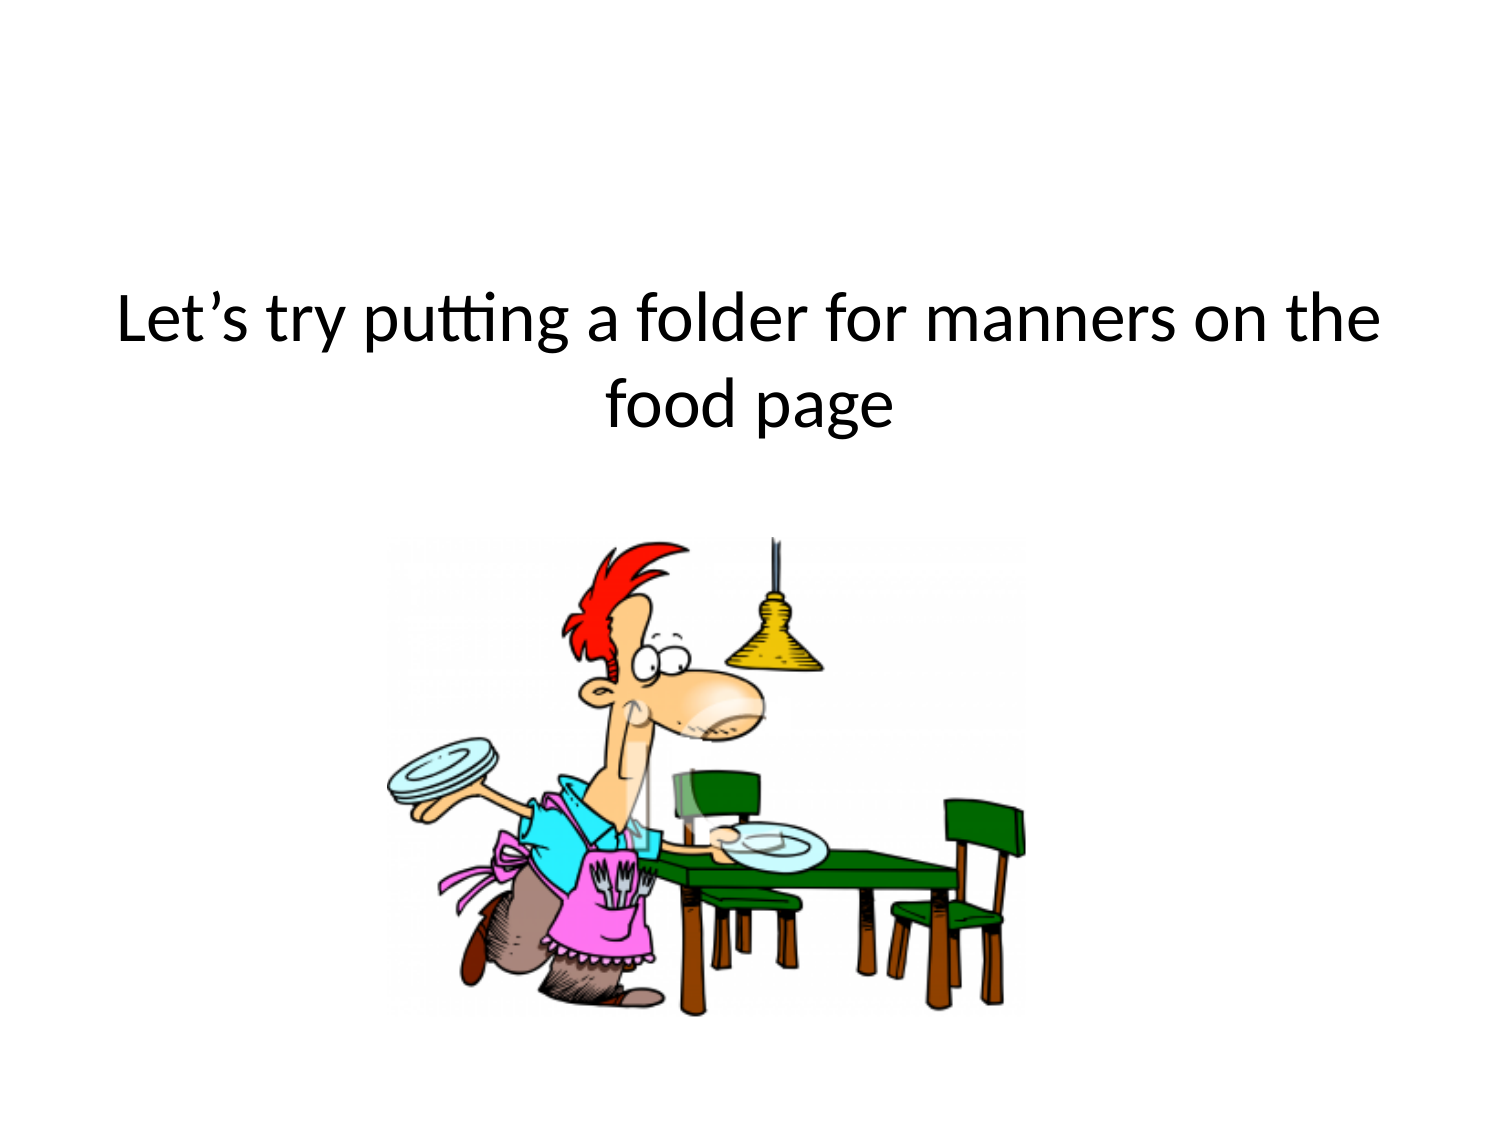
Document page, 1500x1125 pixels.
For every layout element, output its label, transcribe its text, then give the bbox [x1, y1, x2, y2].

title Let’s try putting a folder for manners on the food page [75, 262, 1425, 450]
picture [387, 537, 1088, 1125]
